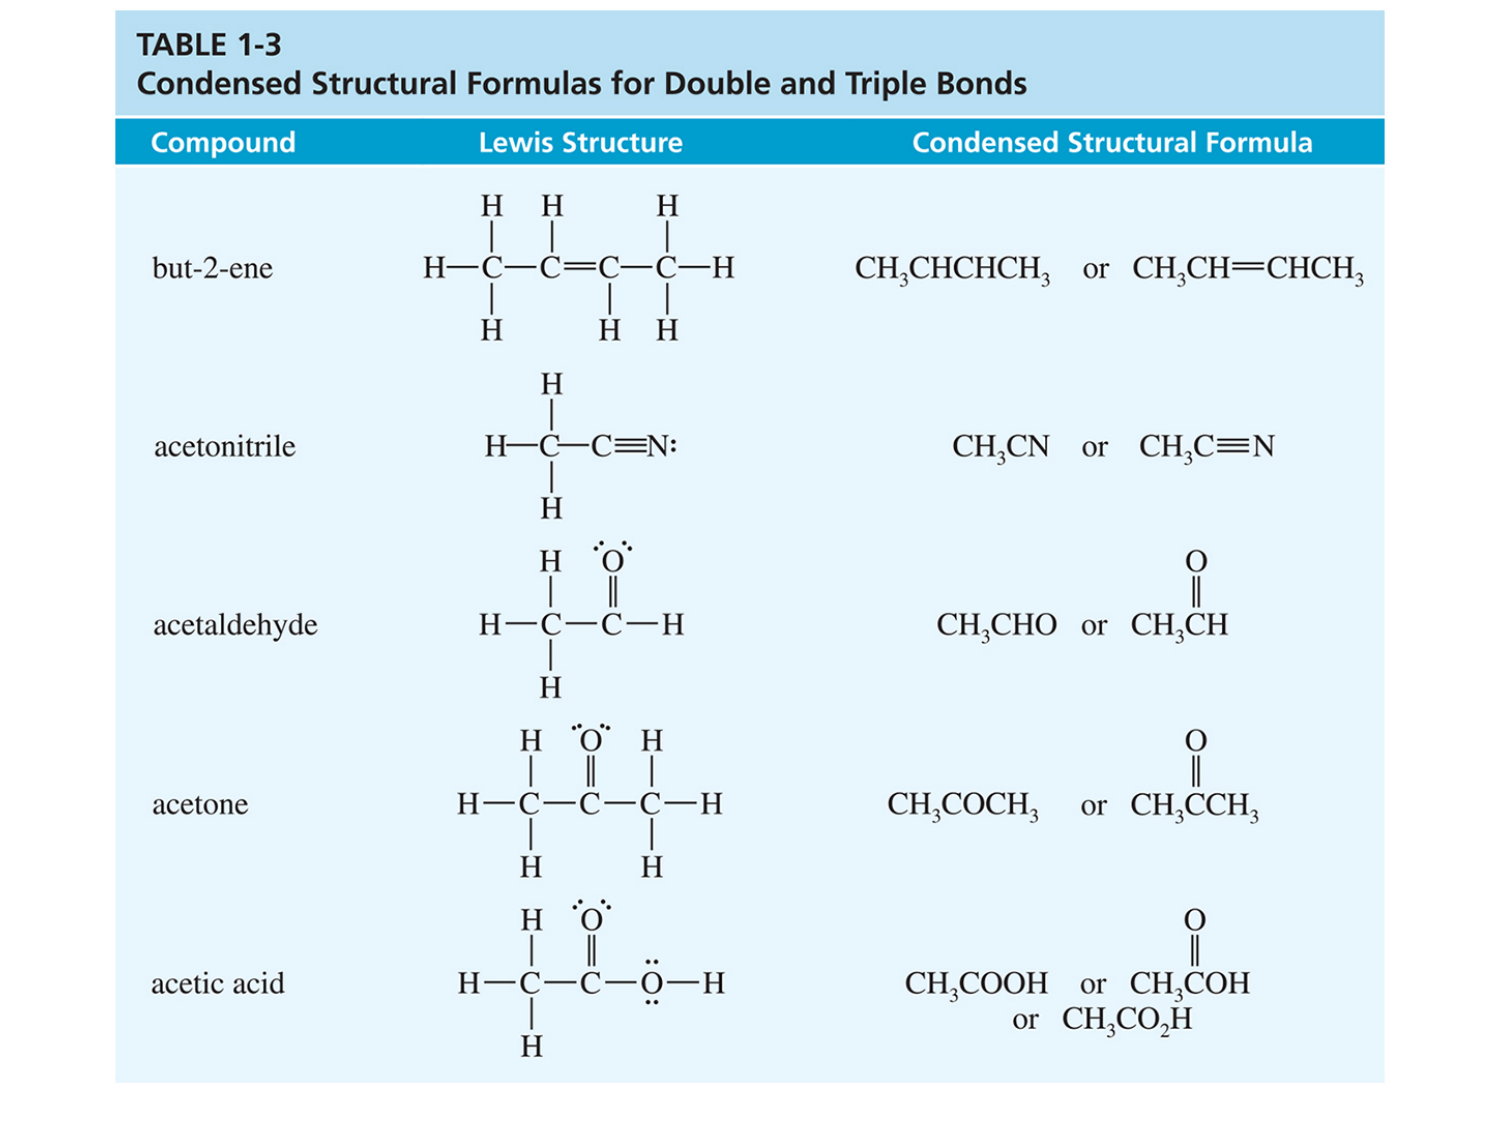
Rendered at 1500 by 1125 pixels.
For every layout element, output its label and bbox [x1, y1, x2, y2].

picture [104, 0, 1396, 1088]
